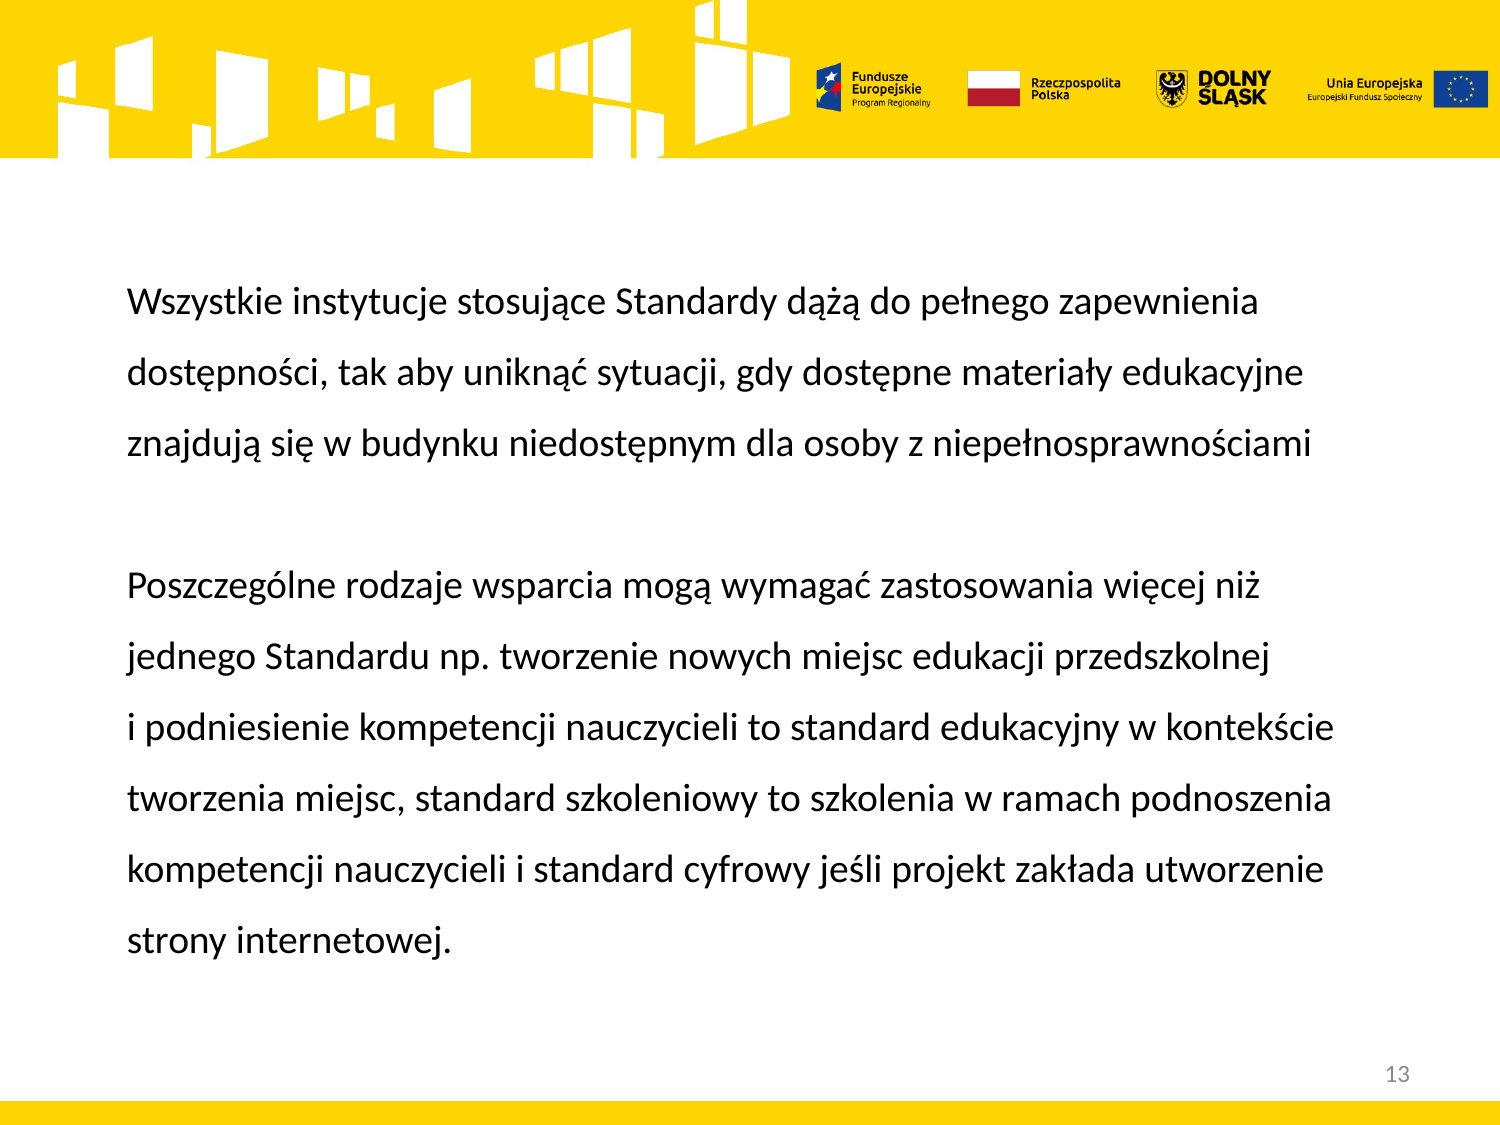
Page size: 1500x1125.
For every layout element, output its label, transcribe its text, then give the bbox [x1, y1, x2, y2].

picture [0, 0, 1500, 1125]
slide_number 13 [1074, 1042, 1425, 1103]
text_box Wszystkie instytucje stosujące Standardy dążą do pełnego zapewnienia dostępności, tak aby uniknąć sytuacji, gdy dostępne materiały edukacyjne znajdują się w budynku niedostępnym dla osoby z niepełnosprawnościami Poszczególne rodzaje wsparcia mogą wymagać zastosowania więcej niż jednego Standardu np. tworzenie nowych miejsc edukacji przedszkolnej i podniesienie kompetencji nauczycieli to standard edukacyjny w kontekście tworzenia miejsc, standard szkoleniowy to szkolenia w ramach podnoszenia kompetencji nauczycieli i standard cyfrowy jeśli projekt zakłada utworzenie strony internetowej. [112, 243, 1388, 988]
